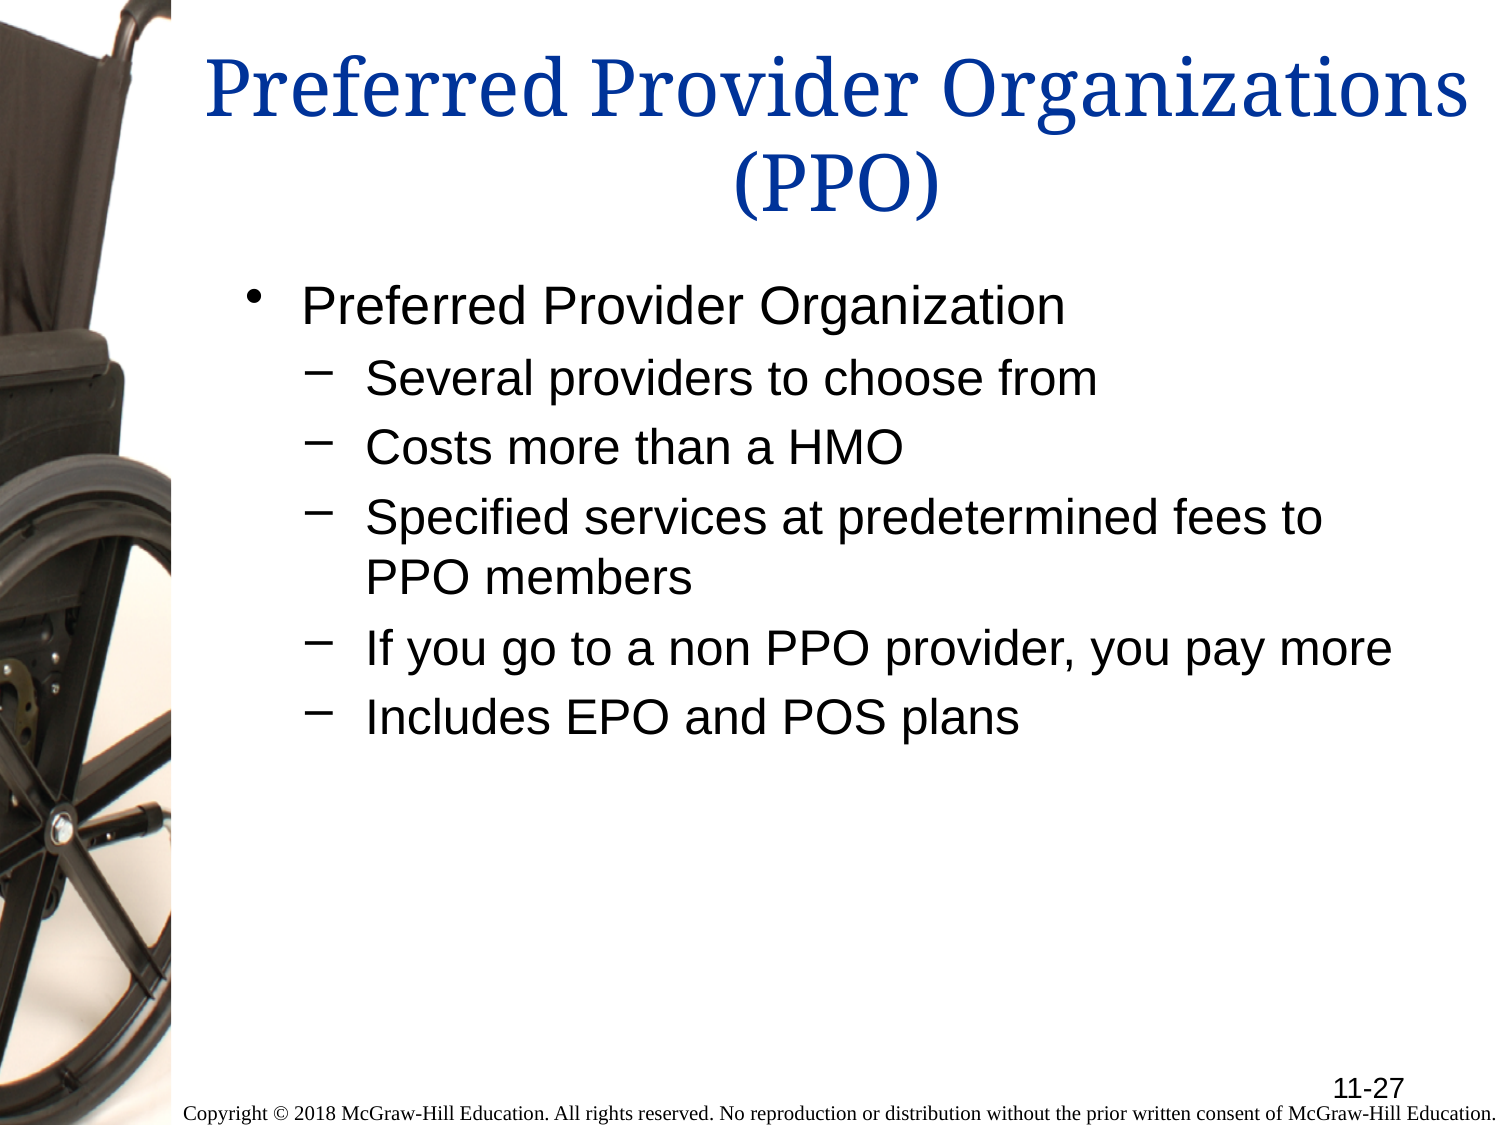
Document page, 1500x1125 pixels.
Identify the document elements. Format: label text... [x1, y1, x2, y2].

text_box 11-27 [1317, 1062, 1500, 1113]
title Preferred Provider Organizations (PPO) [174, 26, 1500, 237]
list Preferred Provider Organization Several providers to choose from Costs more than a HMO Specified services at predetermined fees to PPO members If you go to a non PPO provider, you pay more Includes EPO and POS plans [230, 262, 1450, 1005]
